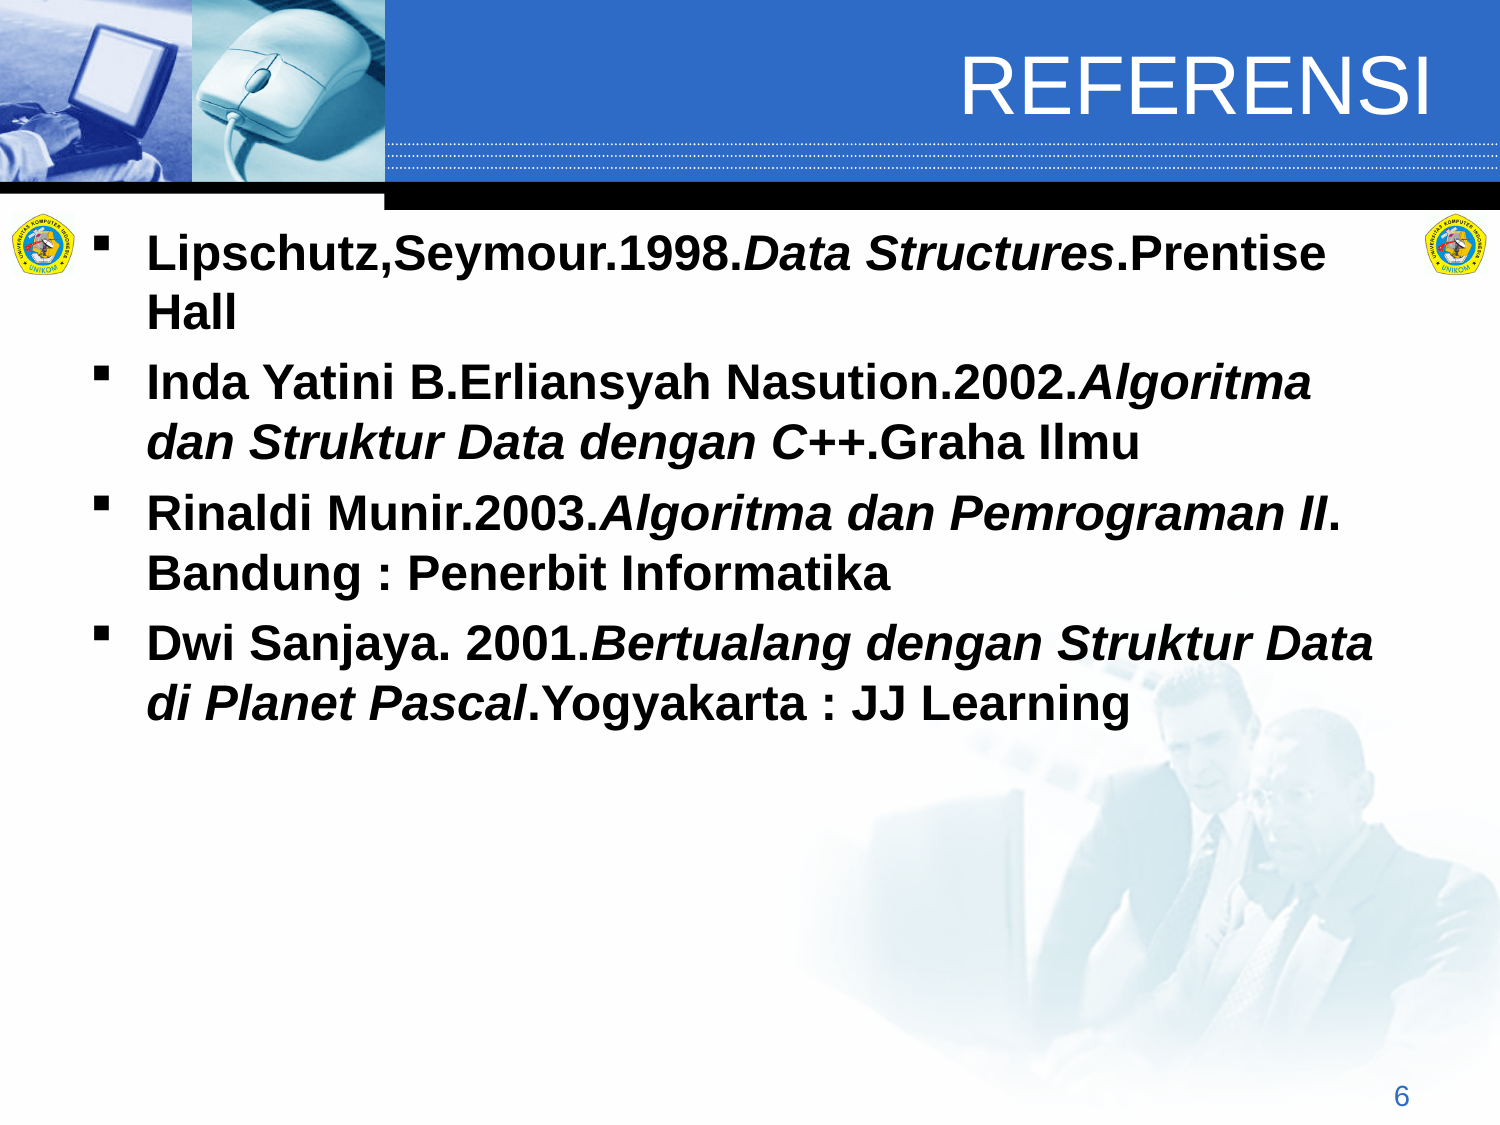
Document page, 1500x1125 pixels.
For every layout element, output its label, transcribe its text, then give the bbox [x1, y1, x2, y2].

picture [0, 0, 385, 181]
picture [0, 194, 1500, 1125]
list Lipschutz,Seymour.1998.Data Structures.Prentise Hall Inda Yatini B.Erliansyah Nasution.2002.Algoritma dan Struktur Data dengan C++.Graha Ilmu Rinaldi Munir.2003.Algoritma dan Pemrograman II. Bandung : Penerbit Informatika Dwi Sanjaya. 2001.Bertualang dengan Struktur Data di Planet Pascal.Yogyakarta : JJ Learning [74, 212, 1426, 1038]
title REFERENSI [412, 37, 1451, 126]
slide_number 6 [1074, 1069, 1426, 1111]
